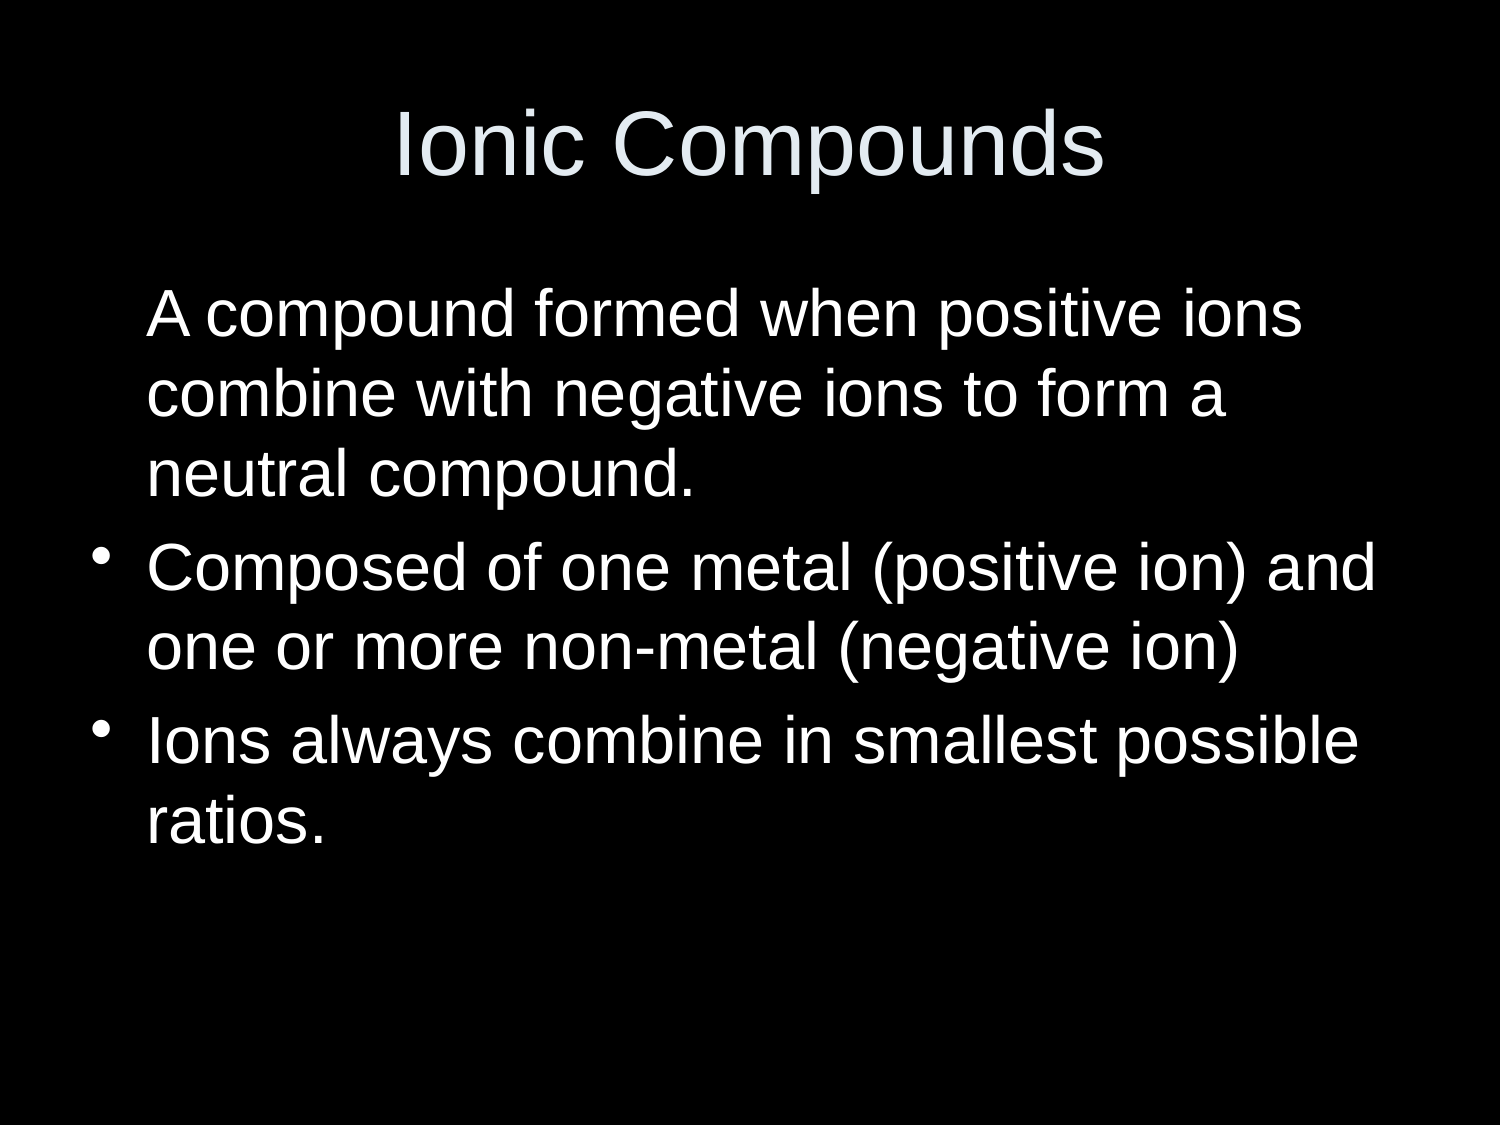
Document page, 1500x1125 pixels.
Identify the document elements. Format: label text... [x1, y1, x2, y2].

title Ionic Compounds [74, 44, 1426, 233]
list A compound formed when positive ions combine with negative ions to form a neutral compound. Composed of one metal (positive ion) and one or more non-metal (negative ion) Ions always combine in smallest possible ratios. [74, 262, 1426, 1006]
